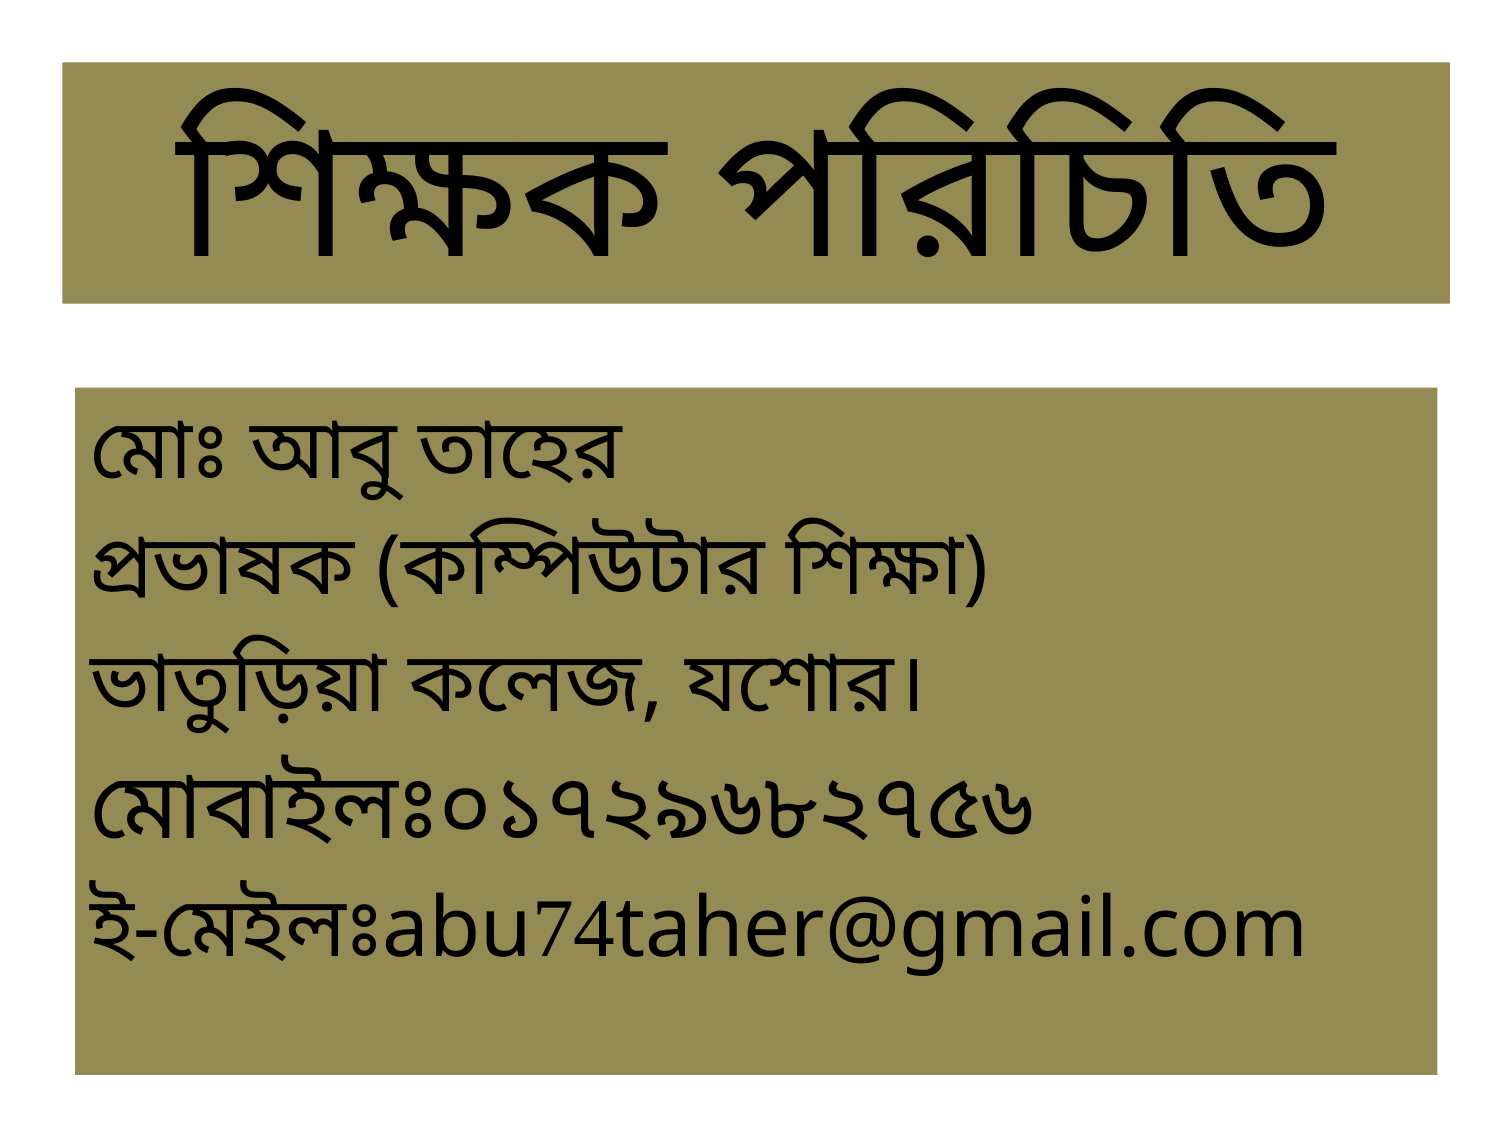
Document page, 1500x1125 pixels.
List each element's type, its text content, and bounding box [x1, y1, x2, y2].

title শিক্ষক পরিচিতি [62, 62, 1450, 304]
subtitle মোঃ আবু তাহের প্রভাষক (কম্পিউটার শিক্ষা) ভাতুড়িয়া কলেজ, যশোর। মোবাইলঃ০১৭২৯৬৮২৭৫৬ ই-মেইলঃabu74taher@gmail.com [75, 387, 1438, 1075]
